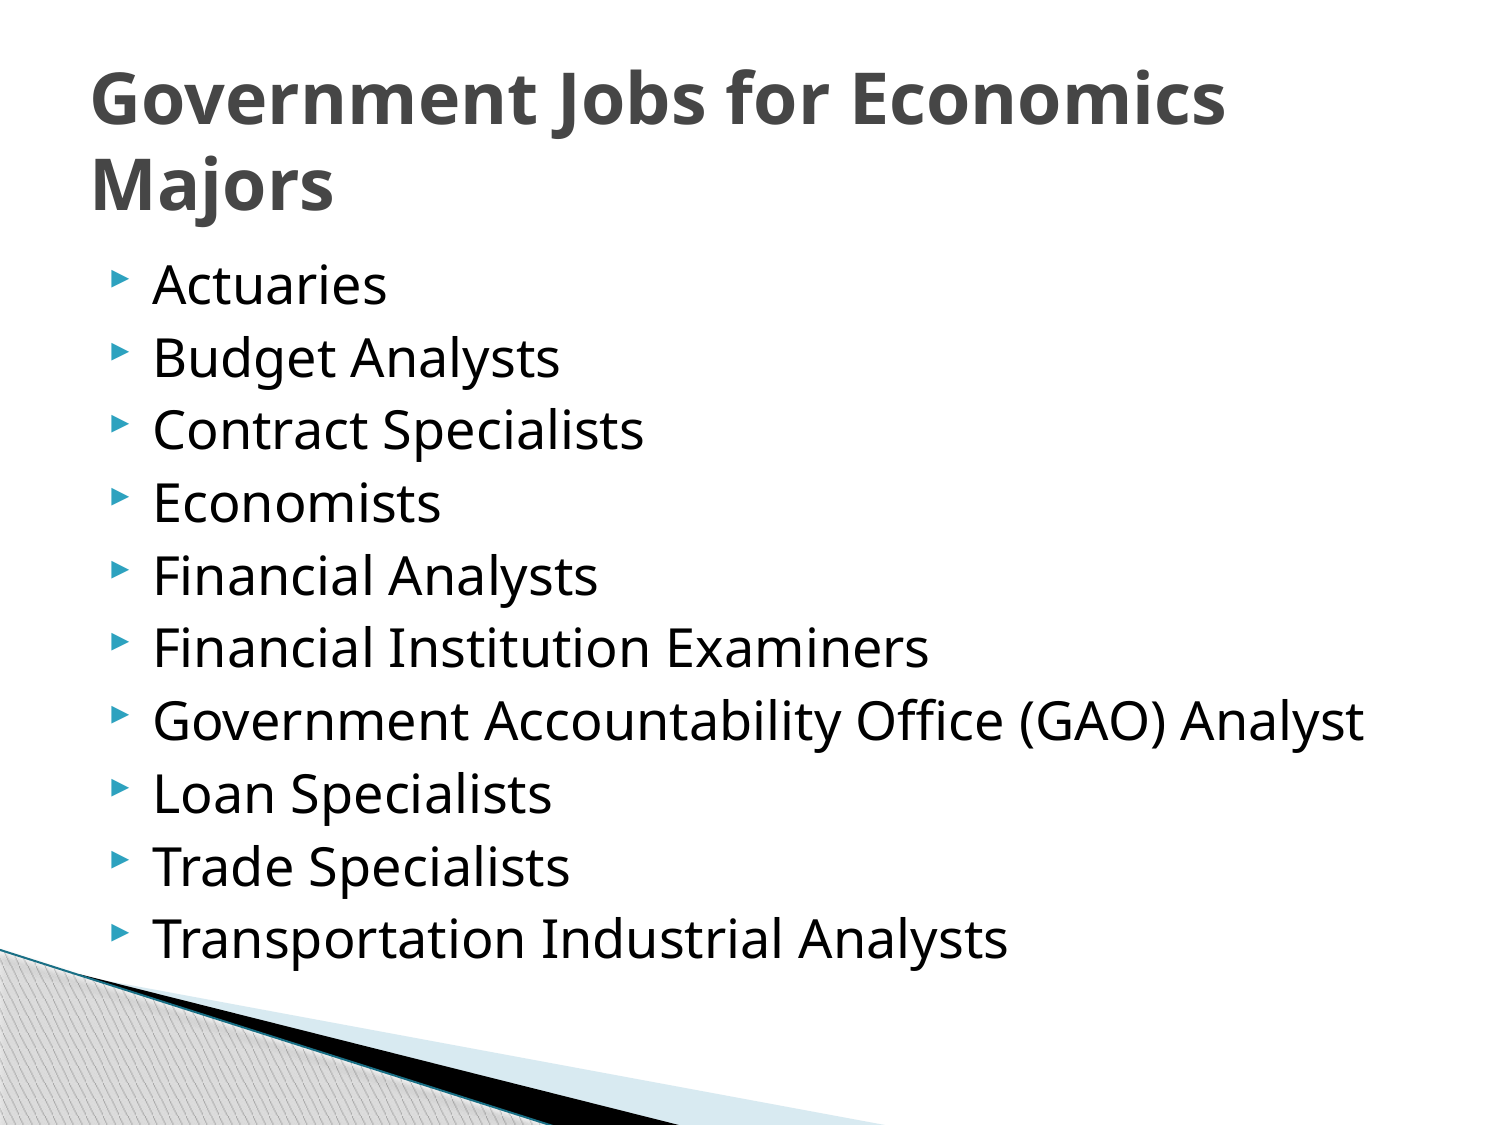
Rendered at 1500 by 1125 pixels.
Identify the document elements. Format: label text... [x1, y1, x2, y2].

title Government Jobs for Economics Majors [75, 45, 1425, 233]
list Actuaries Budget Analysts Contract Specialists Economists Financial Analysts Financial Institution Examiners Government Accountability Office (GAO) Analyst Loan Specialists Trade Specialists Transportation Industrial Analysts [75, 243, 1425, 986]
